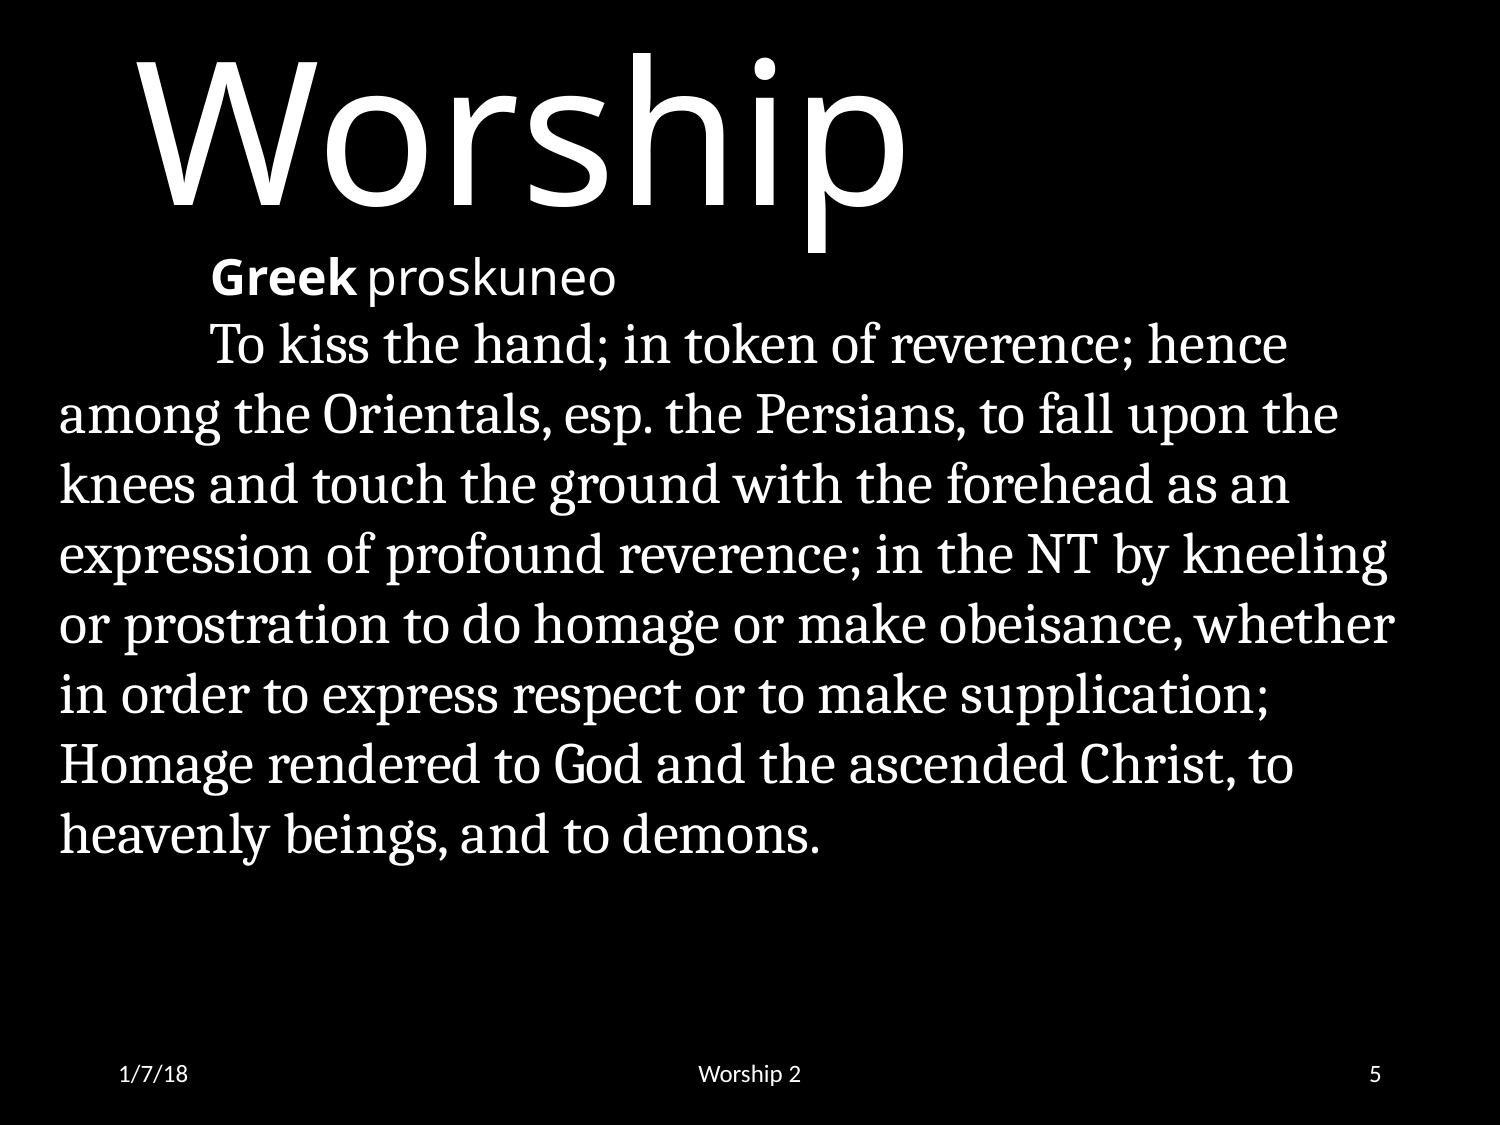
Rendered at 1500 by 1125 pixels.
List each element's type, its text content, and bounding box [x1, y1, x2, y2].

text_box Worship Greek proskuneo To kiss the hand; in token of reverence; hence among the Orientals, esp. the Persians, to fall upon the knees and touch the ground with the forehead as an expression of profound reverence; in the NT by kneeling or prostration to do homage or make obeisance, whether in order to express respect or to make supplication; Homage rendered to God and the ascended Christ, to heavenly beings, and to demons. [44, 0, 1459, 873]
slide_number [103, 1042, 441, 1103]
footer Worship 2 [496, 1042, 1004, 1103]
slide_number 5 [1059, 1042, 1397, 1103]
